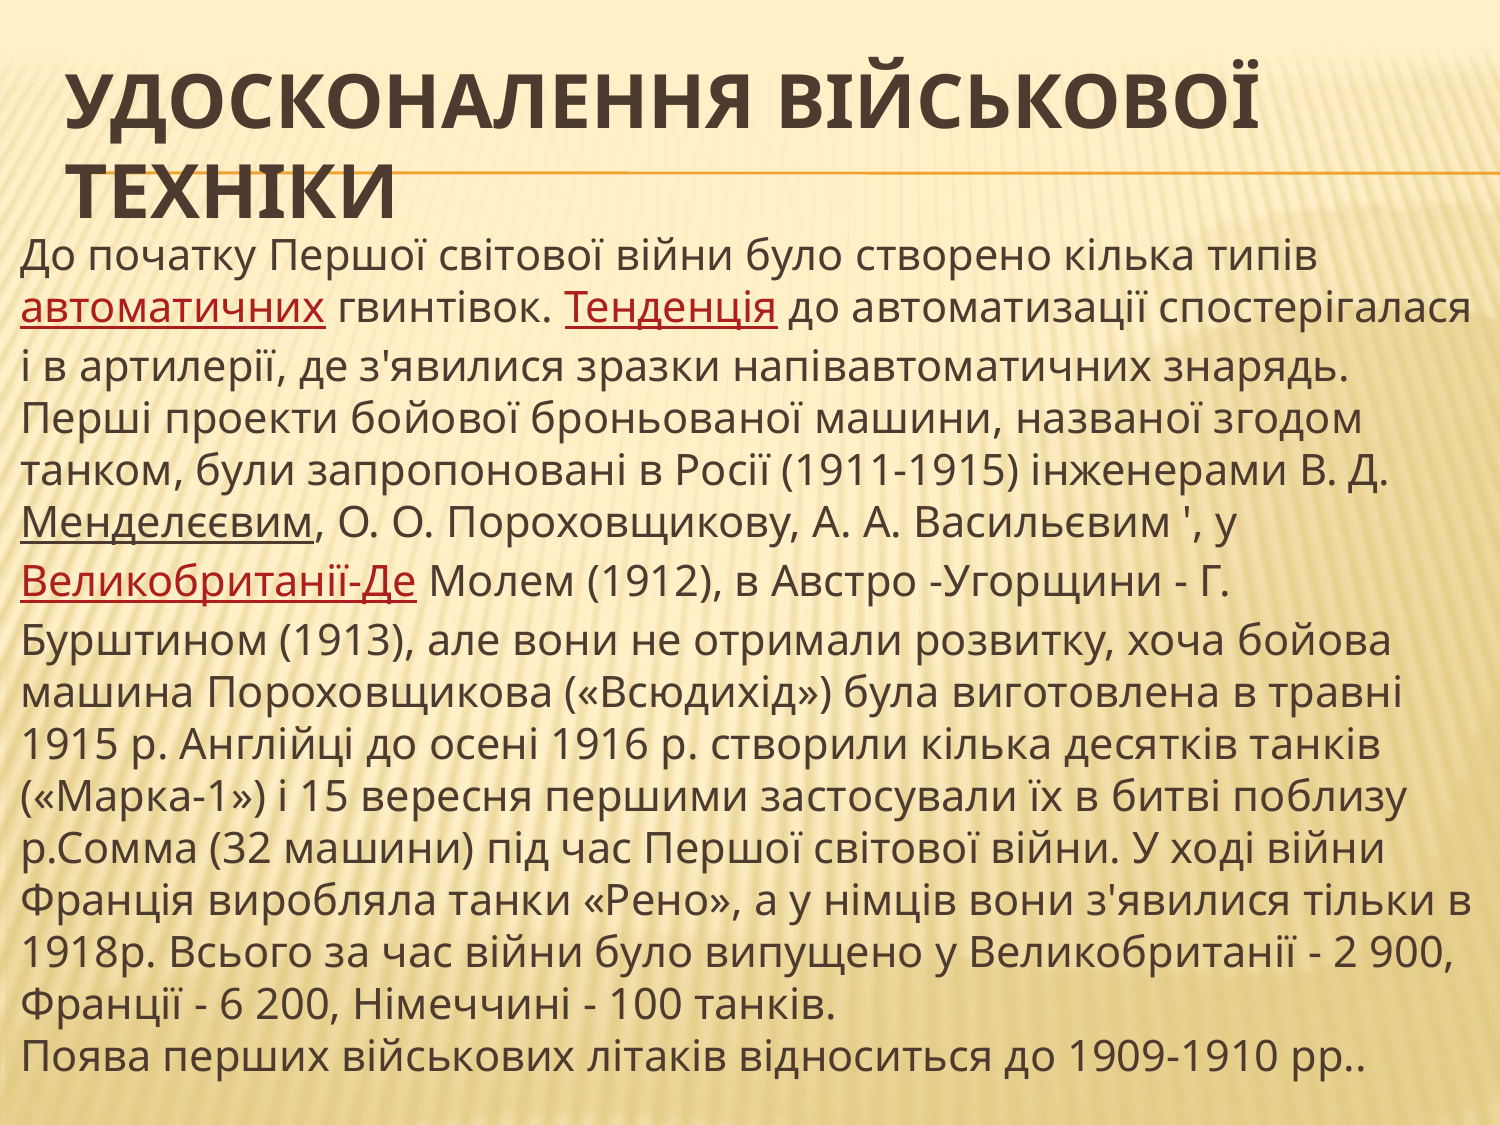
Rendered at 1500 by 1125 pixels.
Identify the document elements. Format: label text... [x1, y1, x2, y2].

list До початку Першої світової війни було створено кілька типів автоматичних гвинтівок. Тенденція до автоматизації спостерігалася і в артилерії, де з'явилися зразки напівавтоматичних знарядь. Перші проекти бойової броньованої машини, названої згодом танком, були запропоновані в Росії (1911-1915) інженерами В. Д. Менделєєвим, О. О. Пороховщикову, А. А. Васильєвим ', у Великобританії-Де Молем (1912), в Австро -Угорщини - Г. Бурштином (1913), але вони не отримали розвитку, хоча бойова машина Пороховщикова («Всюдихід») була виготовлена ​​в травні 1915 р. Англійці до осені 1916 р. створили кілька десятків танків («Марка-1») і 15 вересня першими застосували їх в битві поблизу р.Сомма (32 машини) під час Першої світової війни. У ході війни Франція виробляла танки «Рено», а у німців вони з'явилися тільки в 1918р. Всього за час війни було випущено у Великобританії - 2 900, Франції - 6 200, Німеччині - 100 танків. Поява перших військових літаків відноситься до 1909-1910 рр.. [0, 219, 1500, 1125]
title Удосконалення військової техніки [50, 75, 1475, 213]
